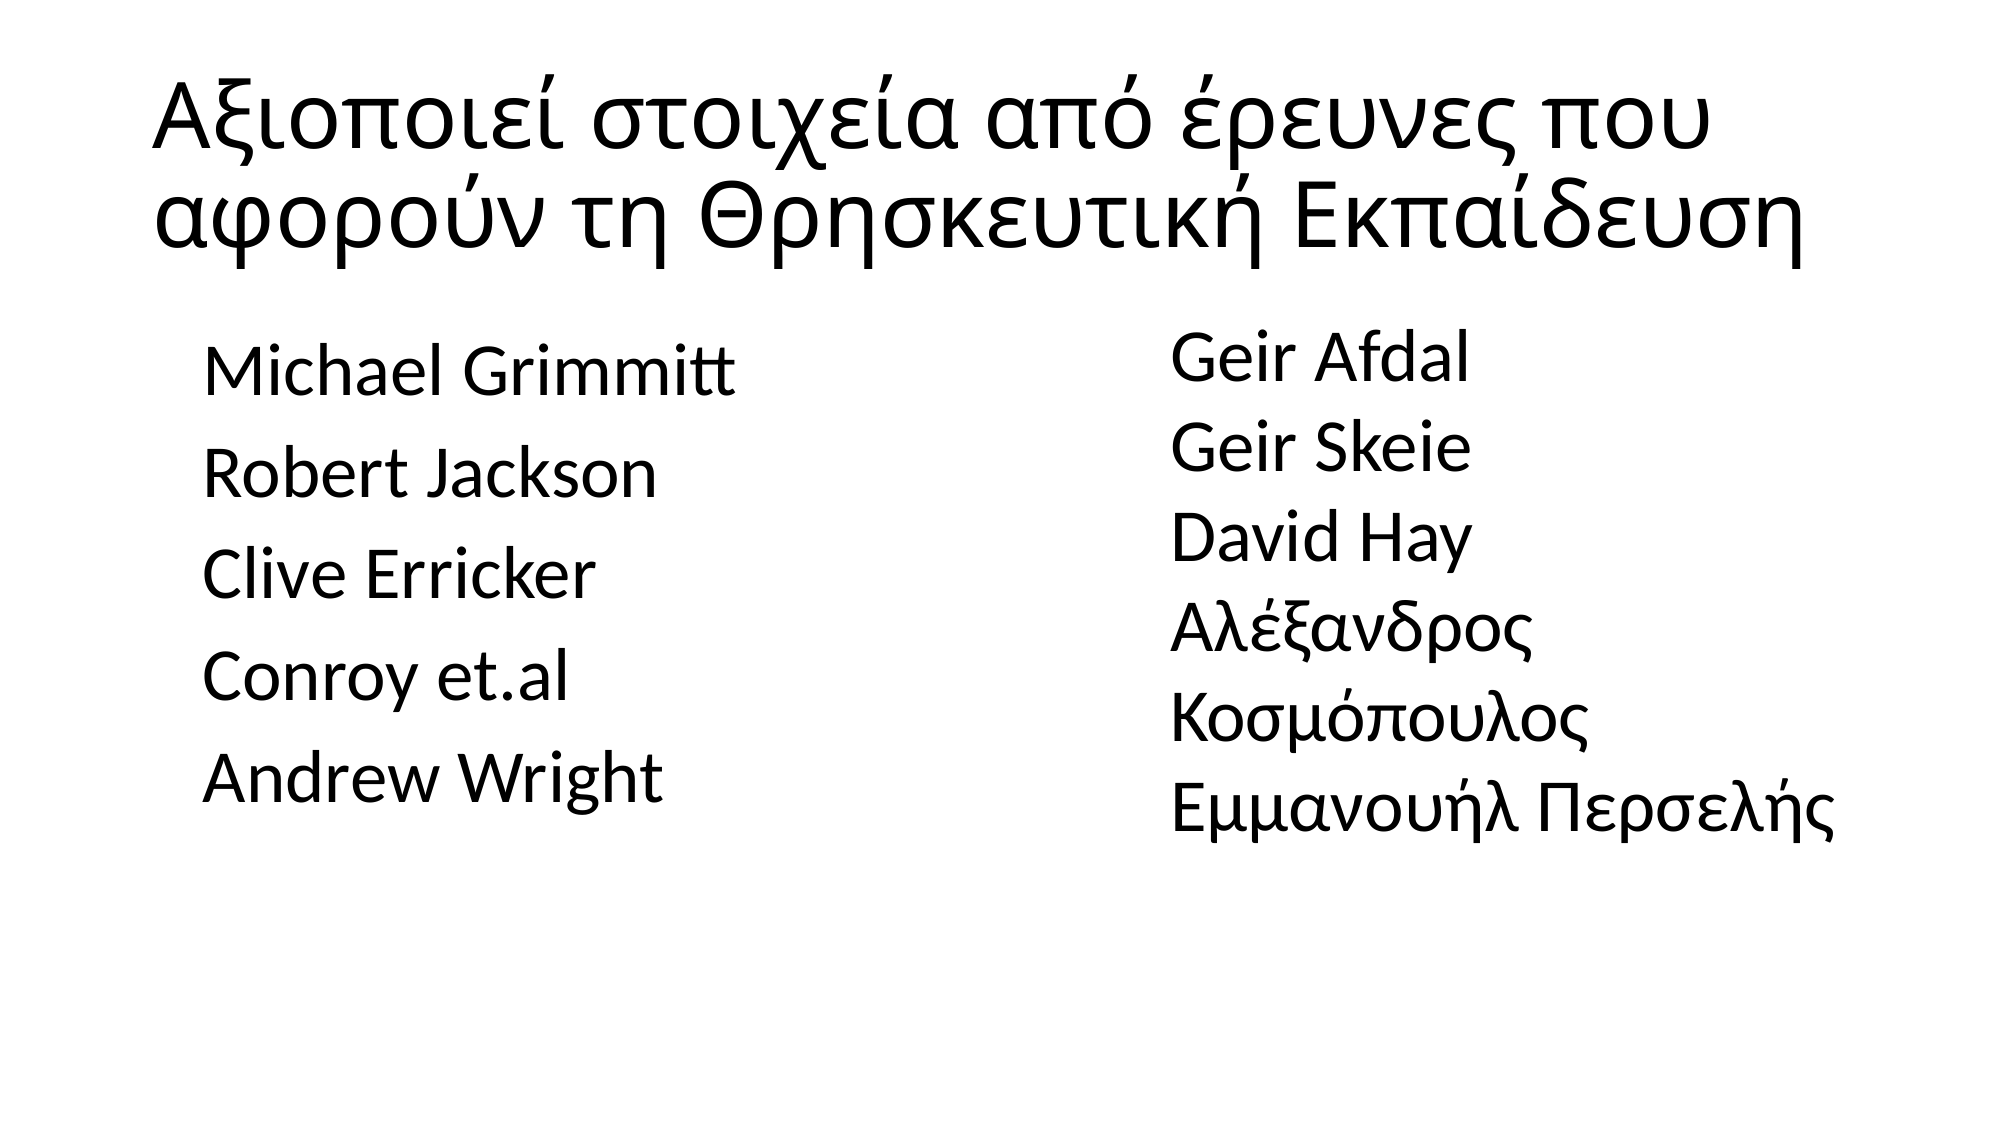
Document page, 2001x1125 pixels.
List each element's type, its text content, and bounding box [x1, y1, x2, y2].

list Michael Grimmitt Robert Jackson Clive Erricker Conroy et.al Andrew Wright [187, 323, 848, 1037]
title Αξιοποιεί στοιχεία από έρευνες που αφορούν τη Θρησκευτική Εκπαίδευση [137, 59, 1863, 278]
text_box Geir Afdal Geir Skeie David Hay Αλέξανδρος Κοσμόπουλος Εμμανουήλ Περσελής [1155, 299, 1961, 855]
